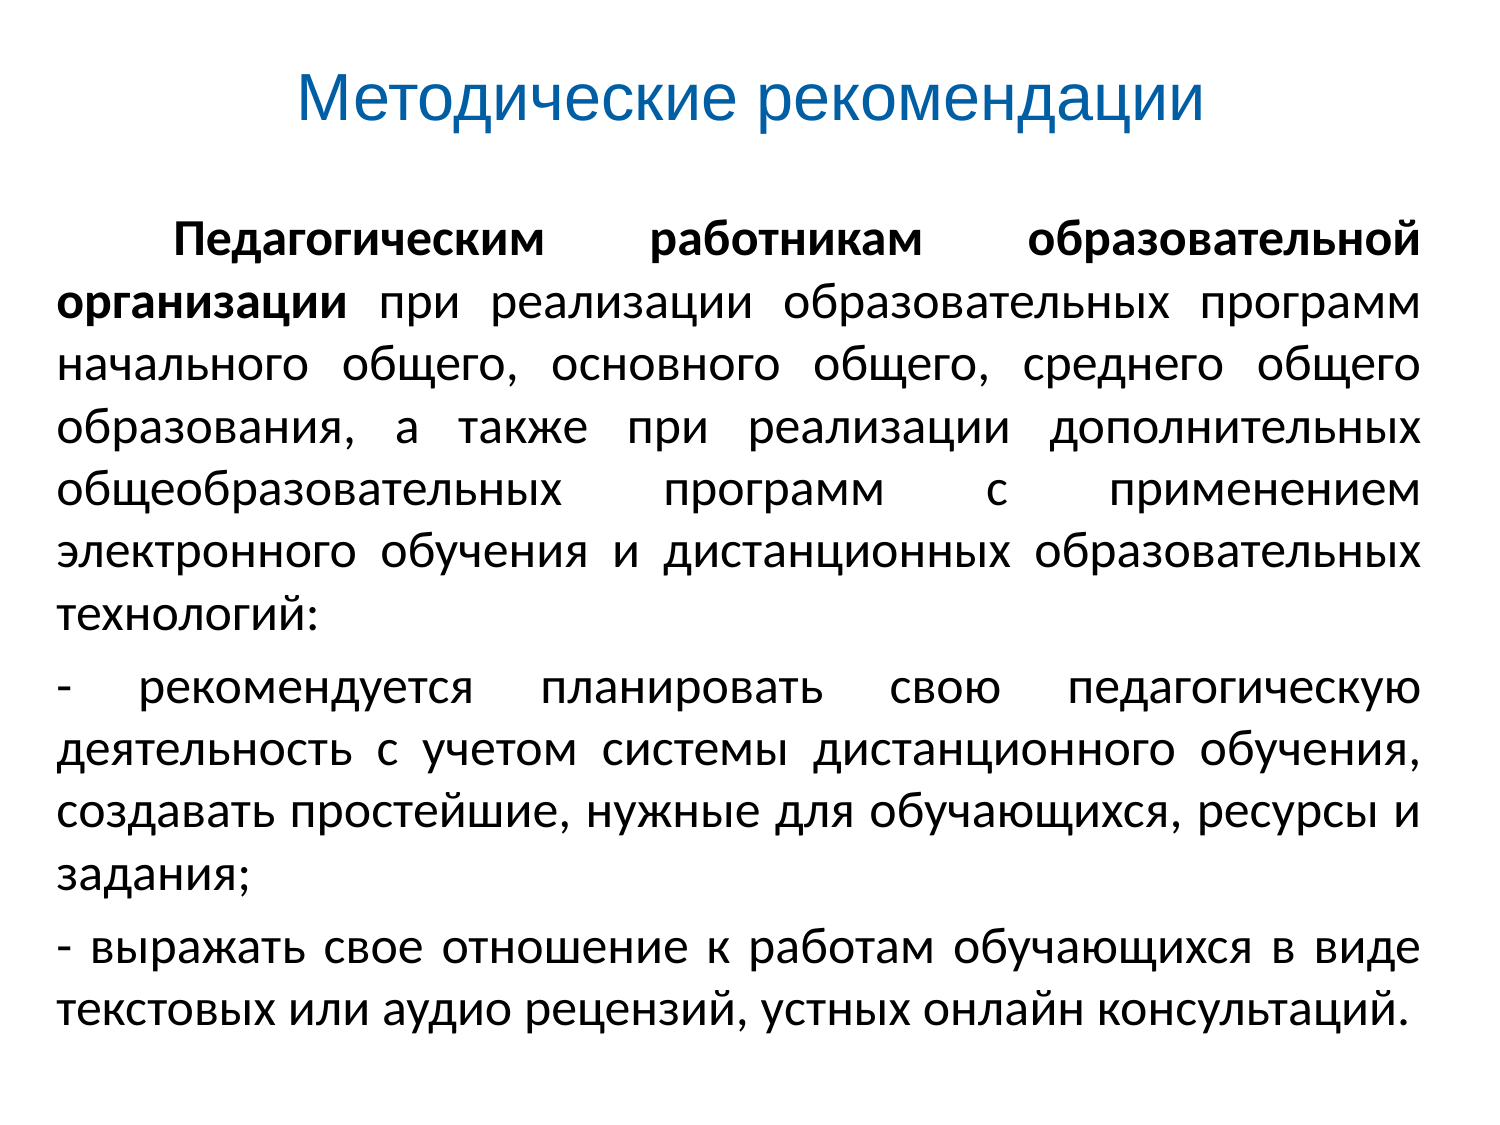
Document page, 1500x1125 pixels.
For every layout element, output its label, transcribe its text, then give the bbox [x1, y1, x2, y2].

list Педагогическим работникам образовательной организации при реализации образовательных программ начального общего, основного общего, среднего общего образования, а также при реализации дополнительных общеобразовательных программ с применением электронного обучения и дистанционных образовательных технологий: - рекомендуется планировать свою педагогическую деятельность с учетом системы дистанционного обучения, создавать простейшие, нужные для обучающихся, ресурсы и задания; - выражать свое отношение к работам обучающихся в виде текстовых или аудио рецензий, устных онлайн консультаций. [41, 196, 1439, 1071]
title Методические рекомендации [76, 0, 1427, 188]
